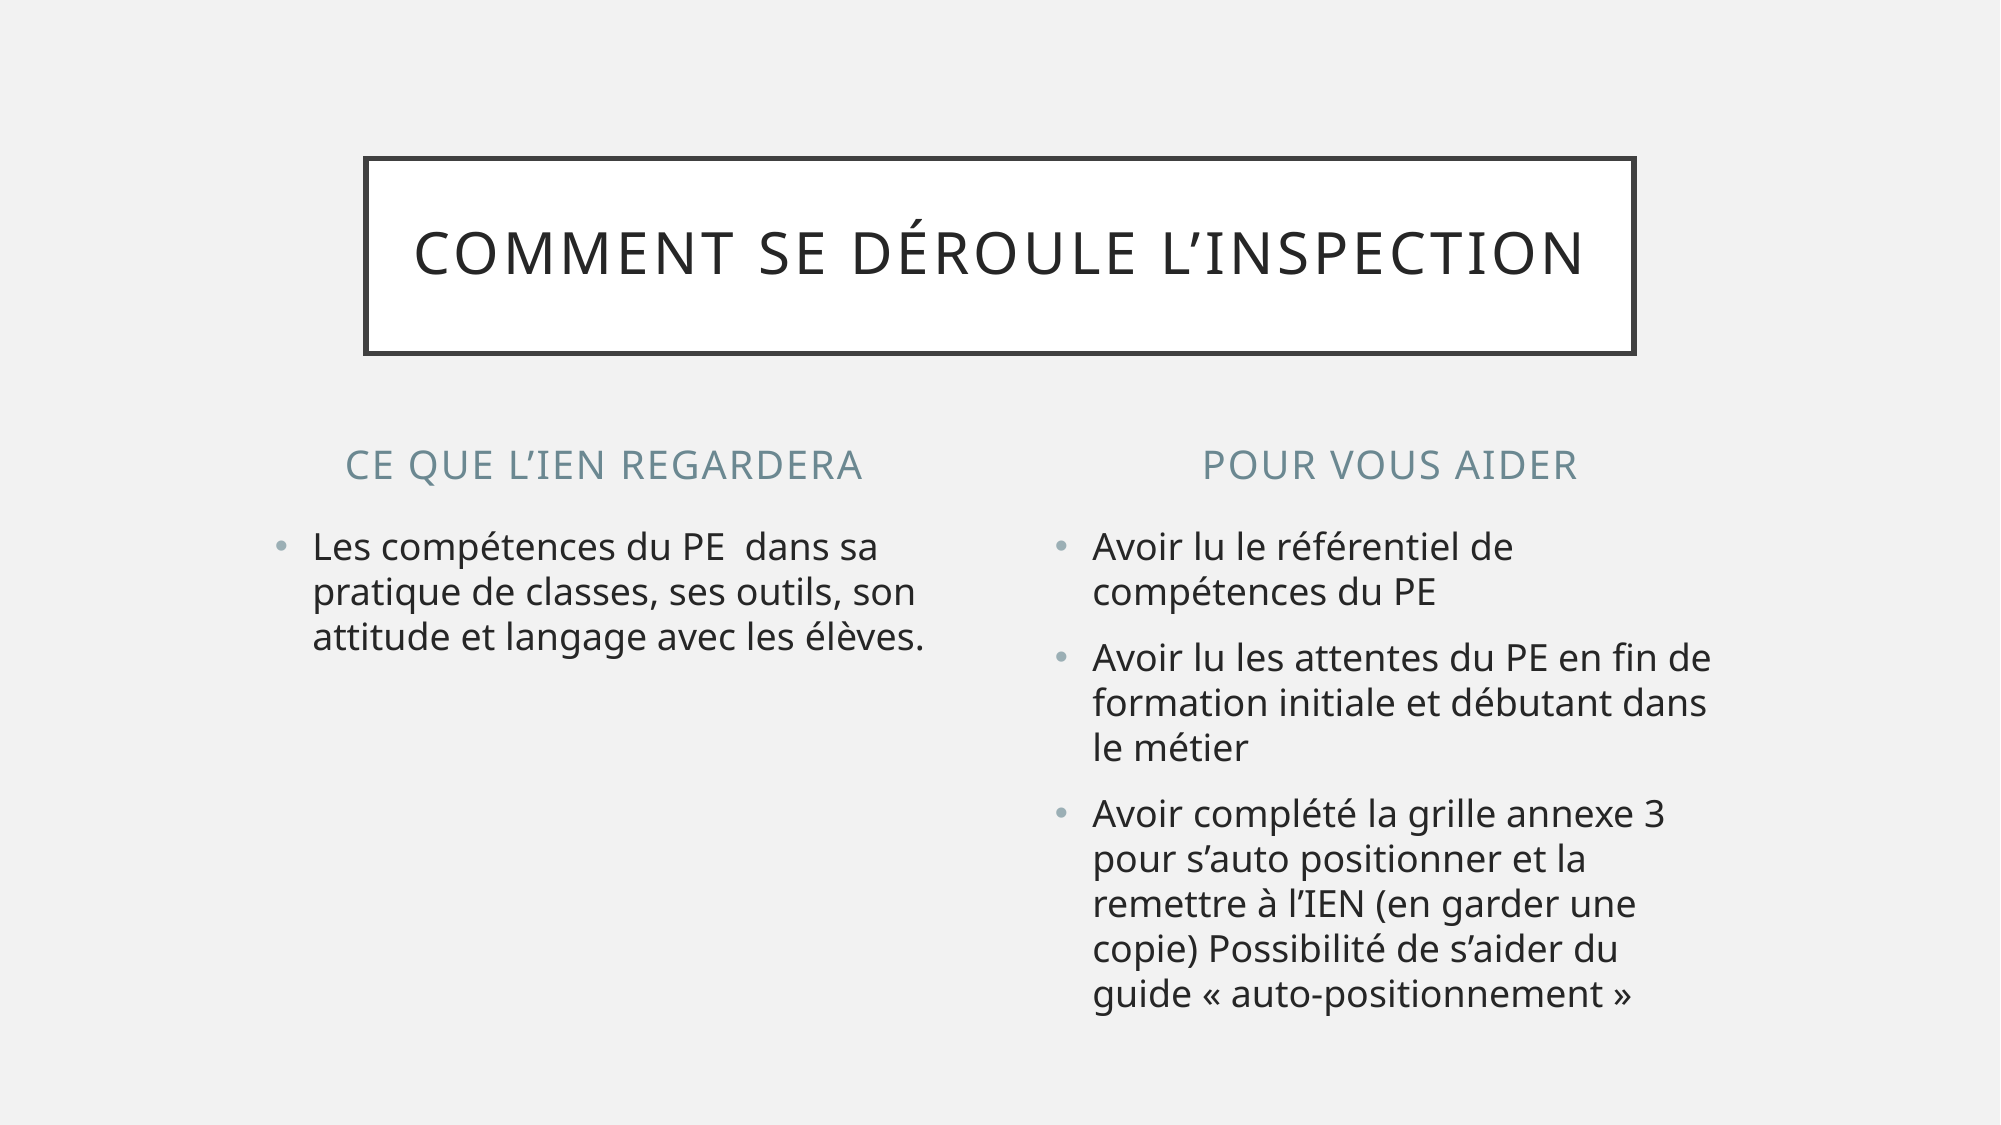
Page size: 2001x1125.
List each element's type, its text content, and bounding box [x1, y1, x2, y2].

list Avoir lu le référentiel de compétences du PE Avoir lu les attentes du PE en fin de formation initiale et débutant dans le métier Avoir complété la grille annexe 3 pour s’auto positionner et la remettre à l’IEN (en garder une copie) Possibilité de s’aider du guide « auto-positionnement » [1039, 515, 1738, 1125]
list Ce que l’IEN regardera [259, 379, 961, 495]
list Les compétences du PE dans sa pratique de classes, ses outils, son attitude et langage avec les élèves. [259, 515, 961, 942]
list POUR VOUS AIDER [1039, 379, 1741, 495]
title Comment se déroule l’inspection [363, 156, 1637, 356]
